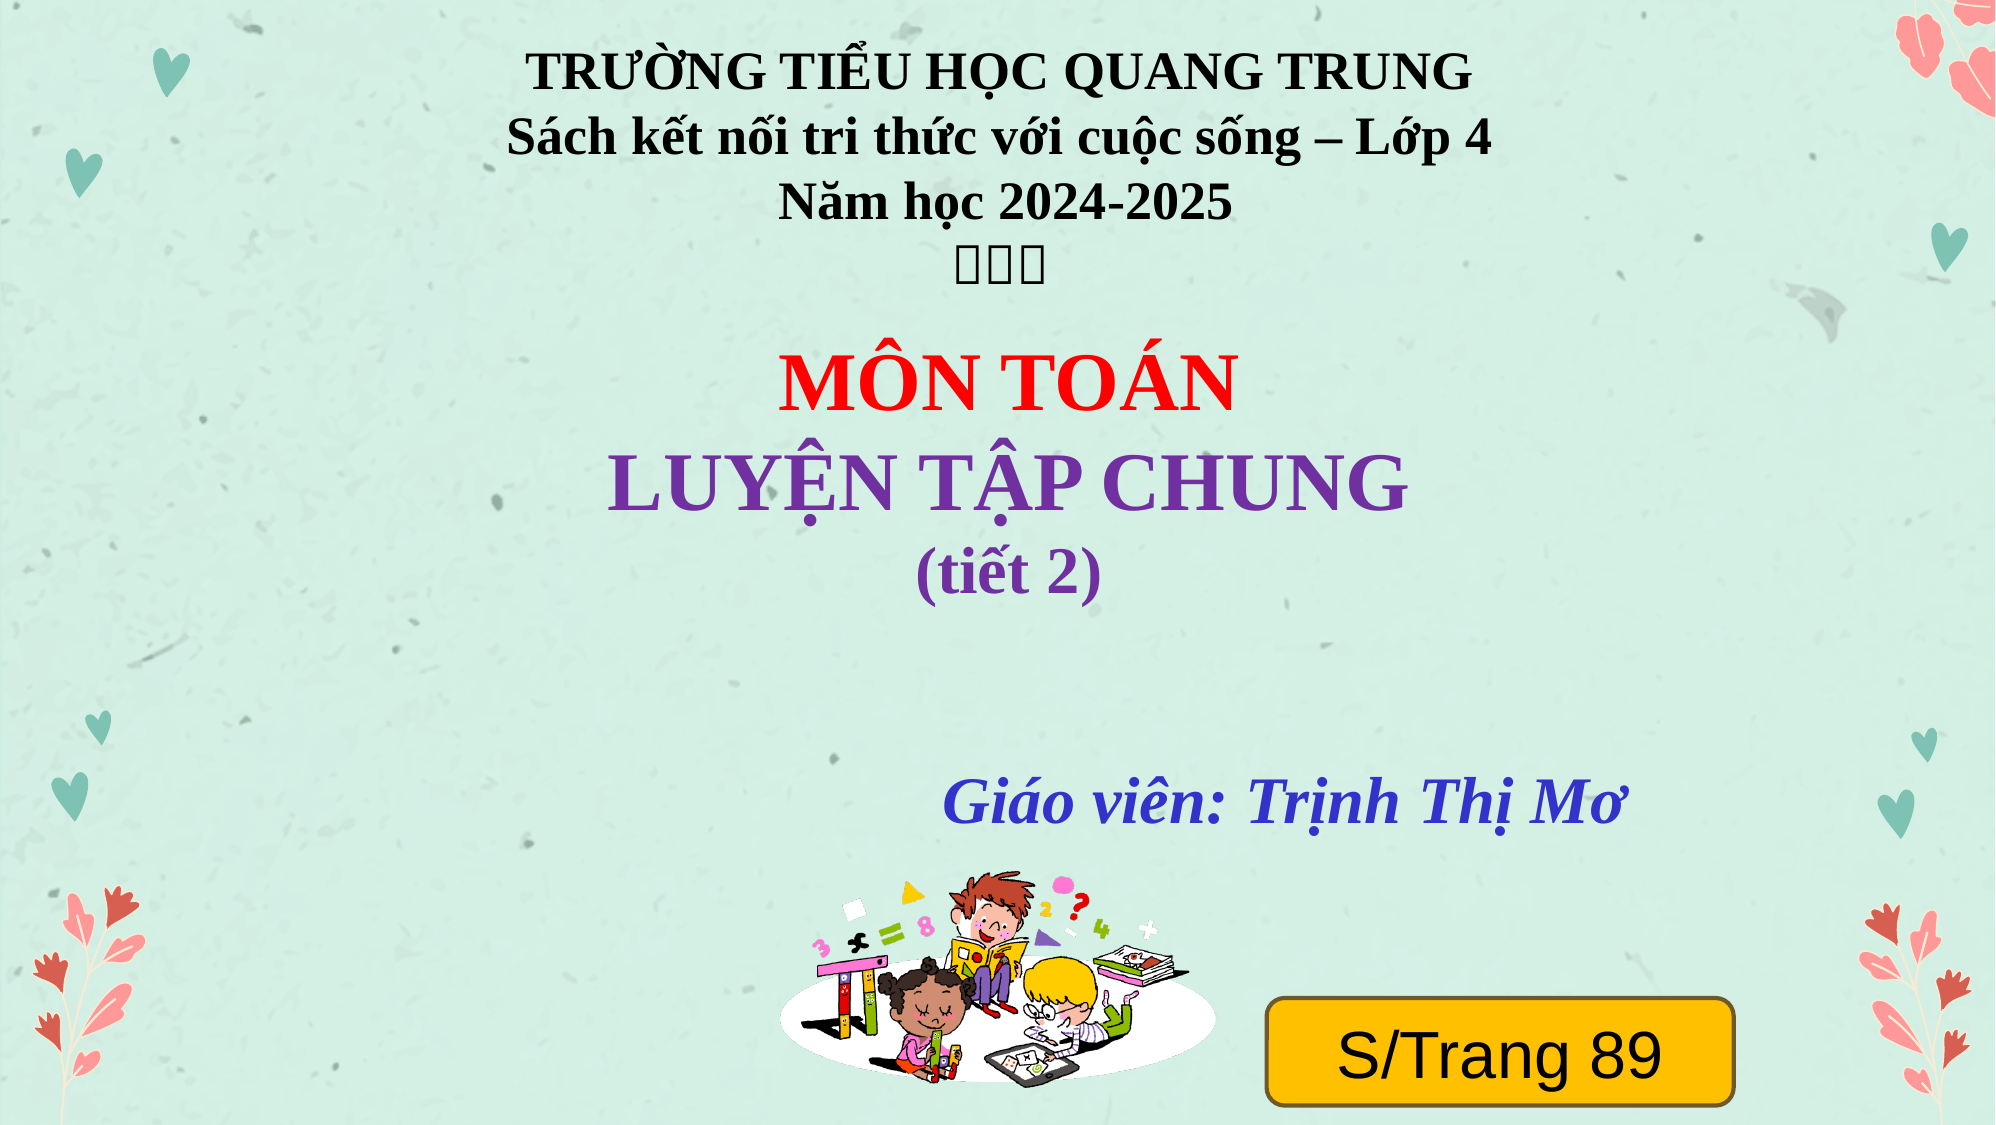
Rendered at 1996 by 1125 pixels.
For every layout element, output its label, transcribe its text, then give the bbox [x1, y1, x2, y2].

text_box [153, 48, 190, 98]
text_box [65, 148, 103, 198]
text_box TRƯỜNG TIỂU HỌC QUANG TRUNG Sách kết nối tri thức với cuộc sống – Lớp 4 Năm học 2024-2025  [196, 28, 1804, 303]
text_box S/Trang 89 [1264, 995, 1736, 1108]
picture [775, 865, 1220, 1089]
text_box Giáo viên: Trịnh Thị Mơ [835, 636, 1734, 844]
text_box MÔN TOÁN LUYỆN TẬP CHUNG (tiết 2) [62, 325, 1933, 708]
